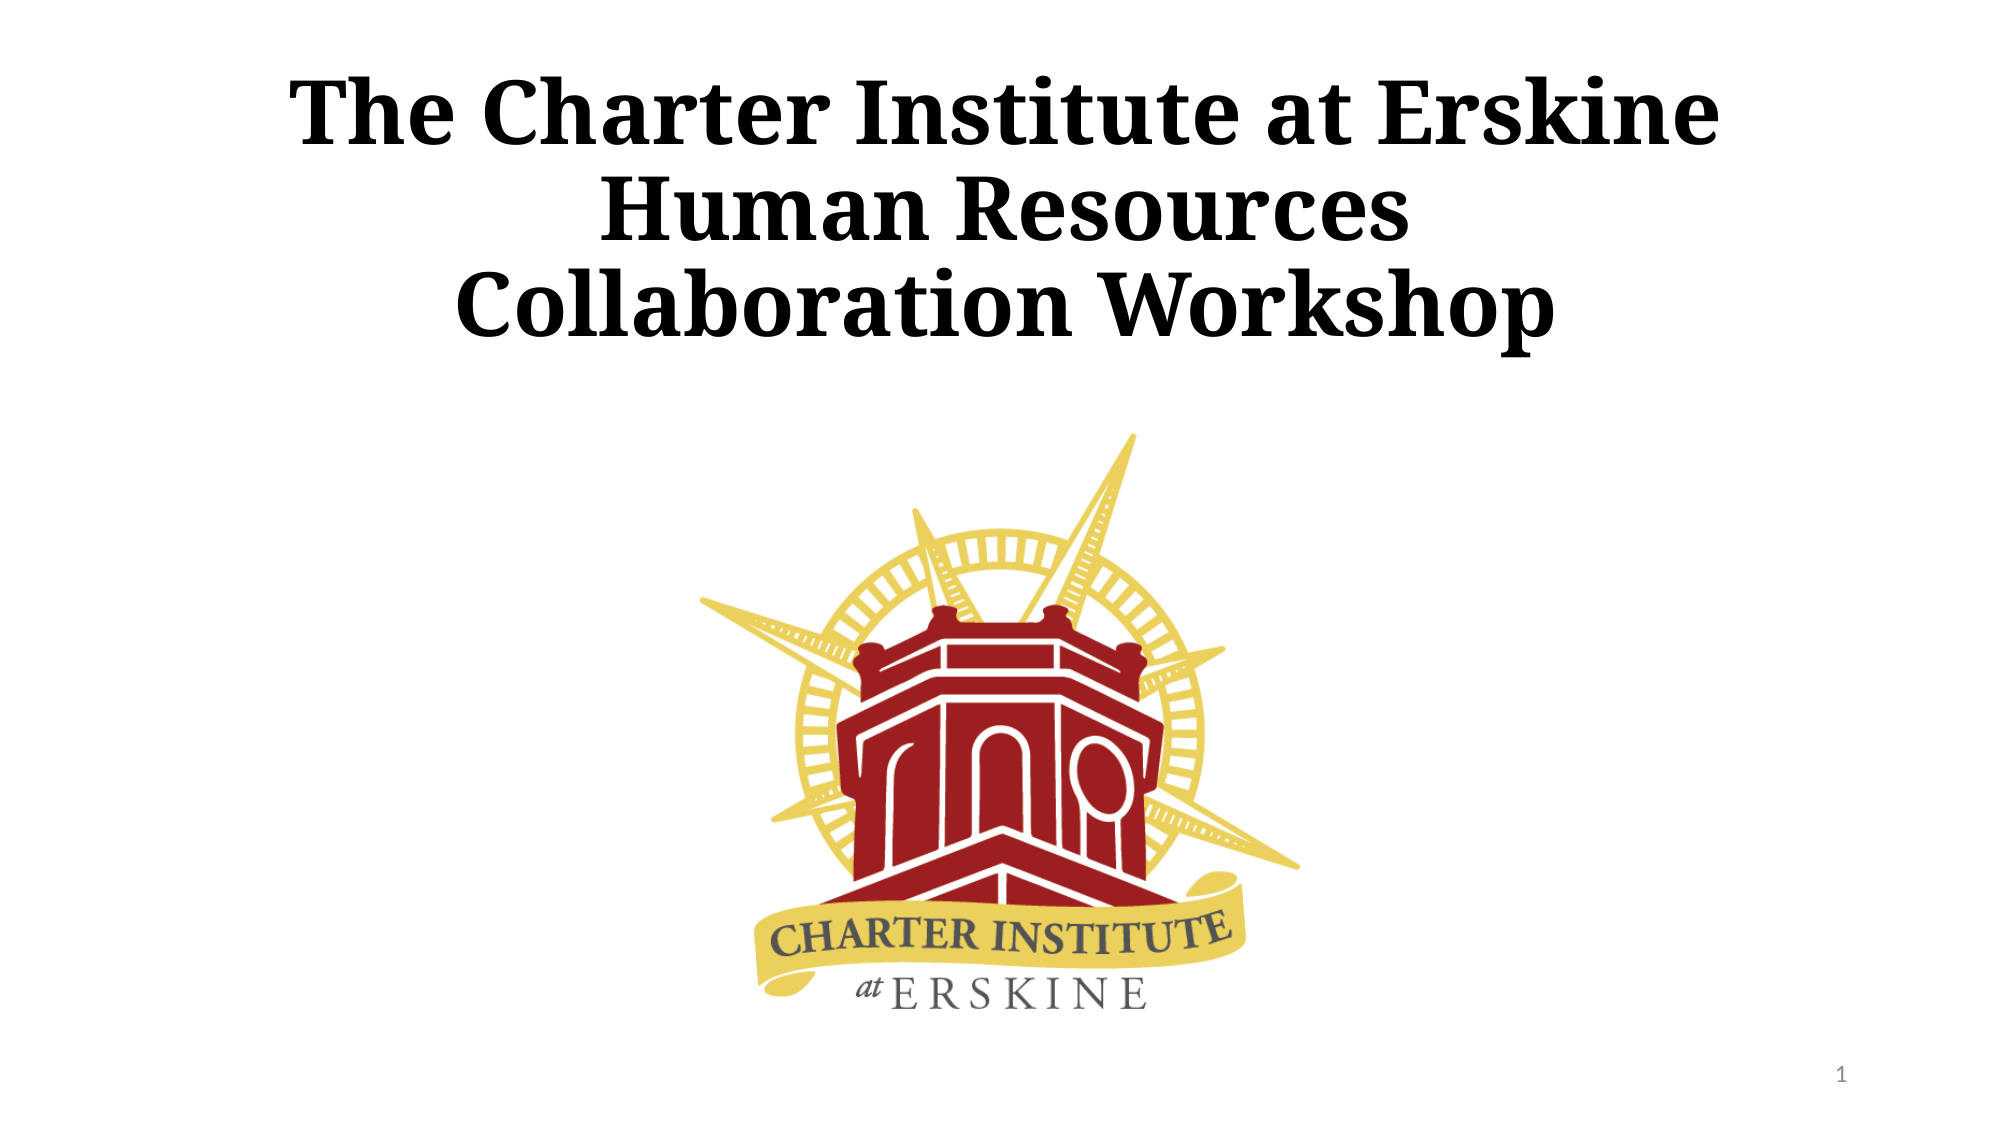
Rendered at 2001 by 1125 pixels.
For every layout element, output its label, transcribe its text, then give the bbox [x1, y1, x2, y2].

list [613, 351, 1387, 1125]
title The Charter Institute at Erskine Human Resources Collaboration Workshop August 1, 2019 [137, 59, 1875, 450]
slide_number 1 [1412, 1042, 1863, 1103]
